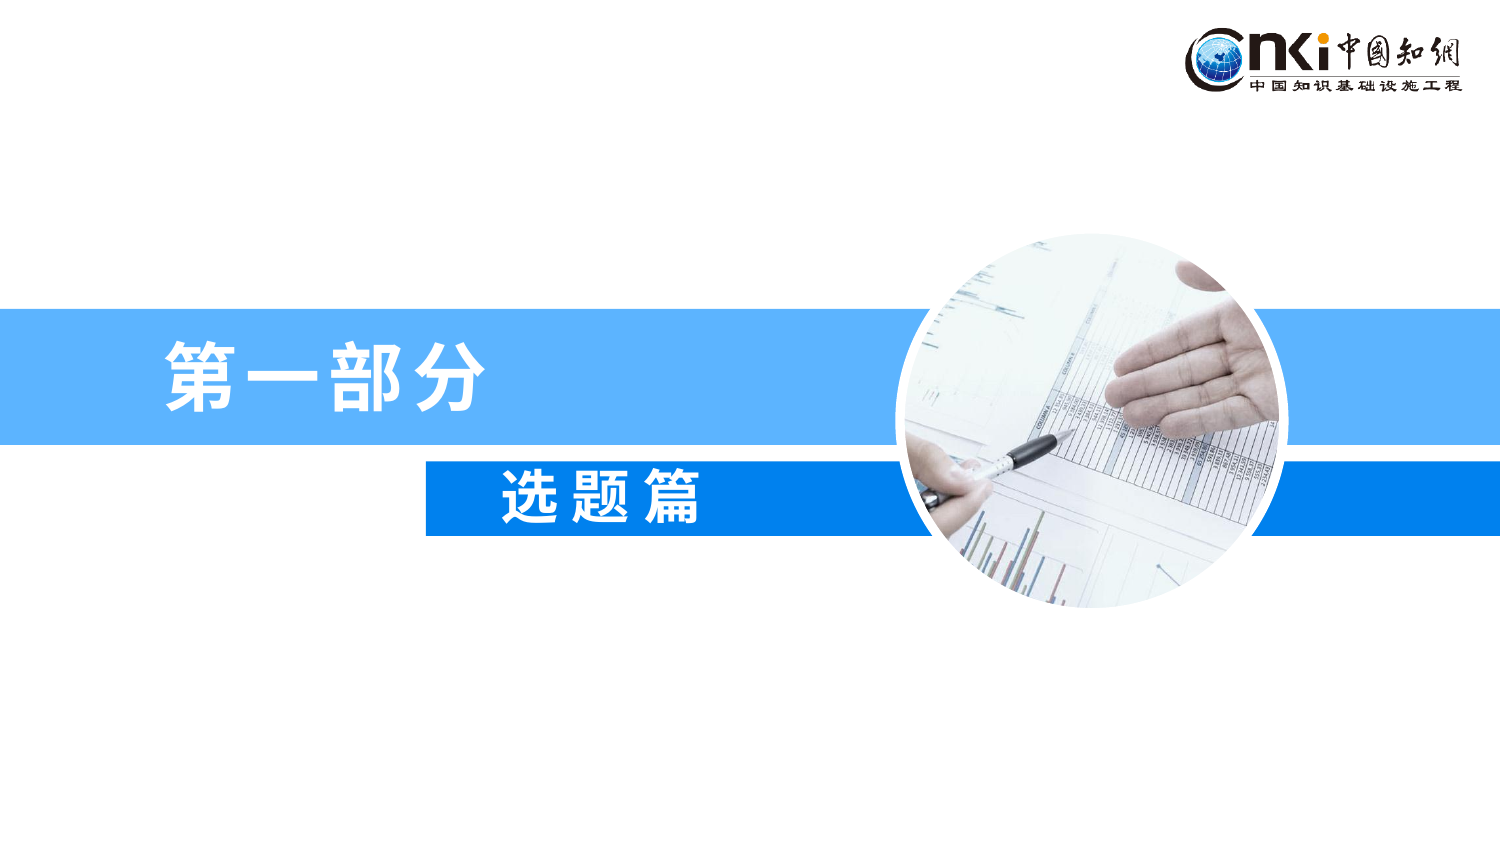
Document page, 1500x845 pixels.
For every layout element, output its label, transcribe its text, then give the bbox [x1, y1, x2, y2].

text_box [1248, 308, 1500, 445]
text_box [425, 461, 485, 536]
text_box 选 题 篇 [485, 453, 717, 538]
text_box [717, 461, 937, 536]
picture [1173, 13, 1482, 107]
text_box 第一部分 [147, 322, 594, 434]
text_box [0, 308, 935, 445]
text_box [900, 228, 1284, 613]
text_box [1247, 461, 1500, 536]
